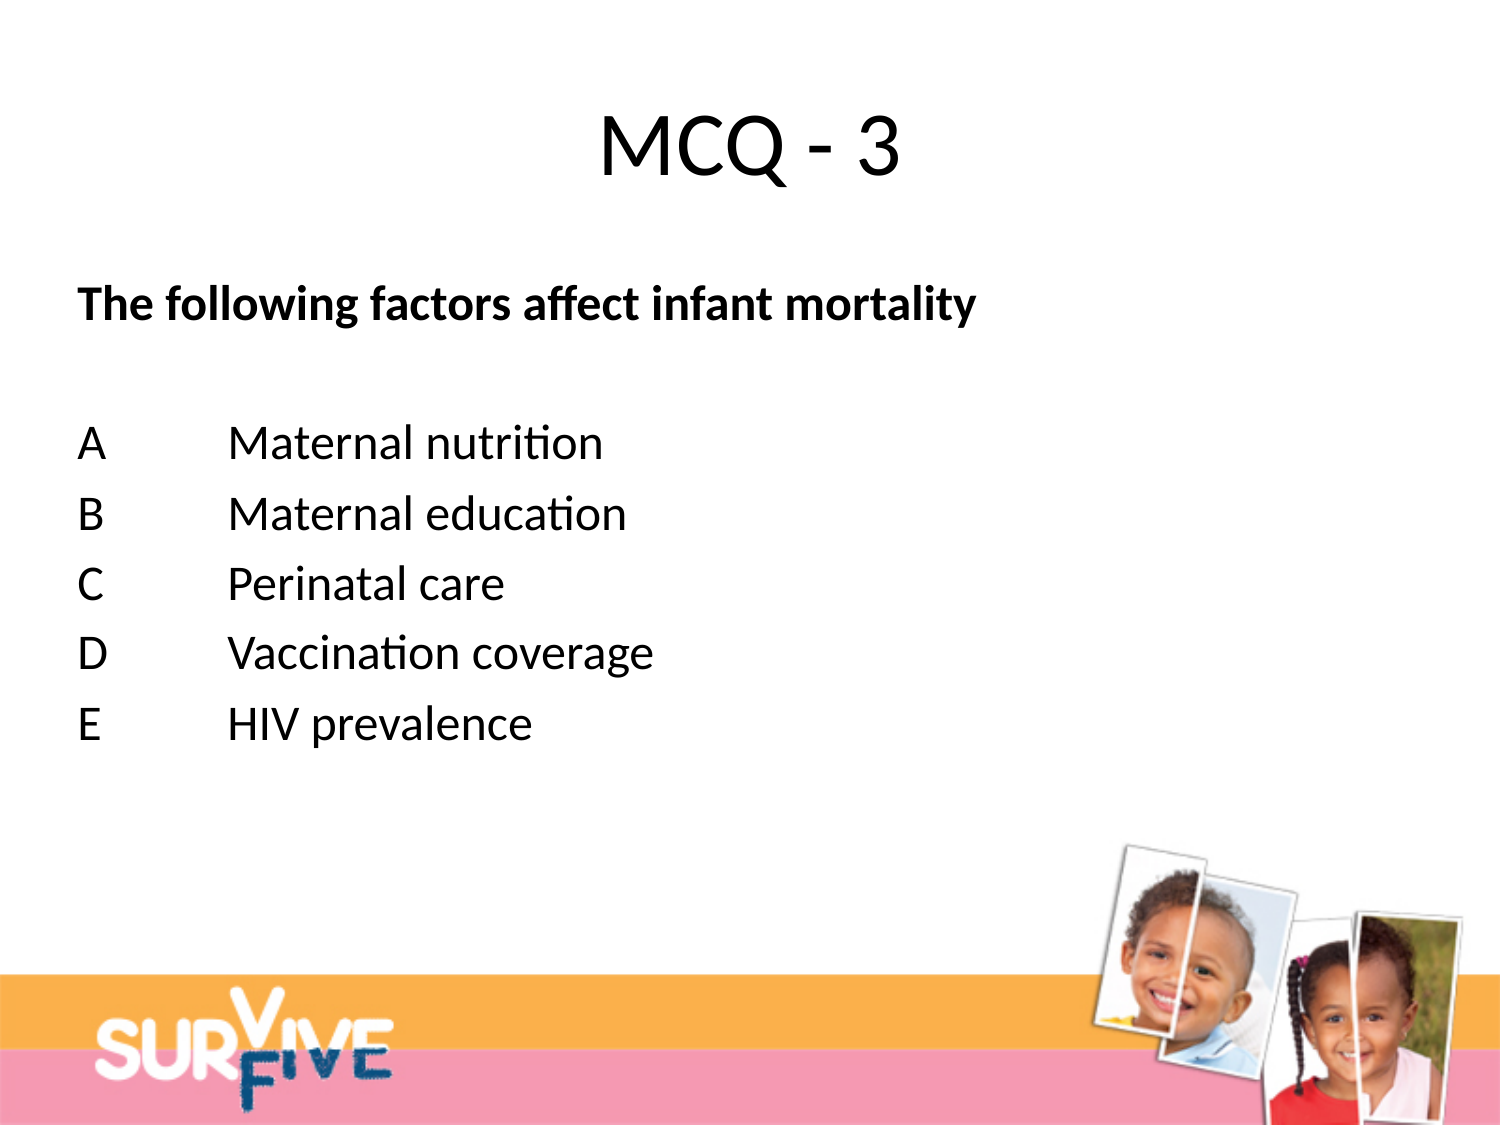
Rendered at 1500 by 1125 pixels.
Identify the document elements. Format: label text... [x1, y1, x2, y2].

picture [0, 0, 1500, 1125]
title MCQ - 3 [75, 45, 1425, 233]
list The following factors affect infant mortality A Maternal nutrition B Maternal education C Perinatal care D Vaccination coverage E HIV prevalence [62, 262, 1438, 1025]
